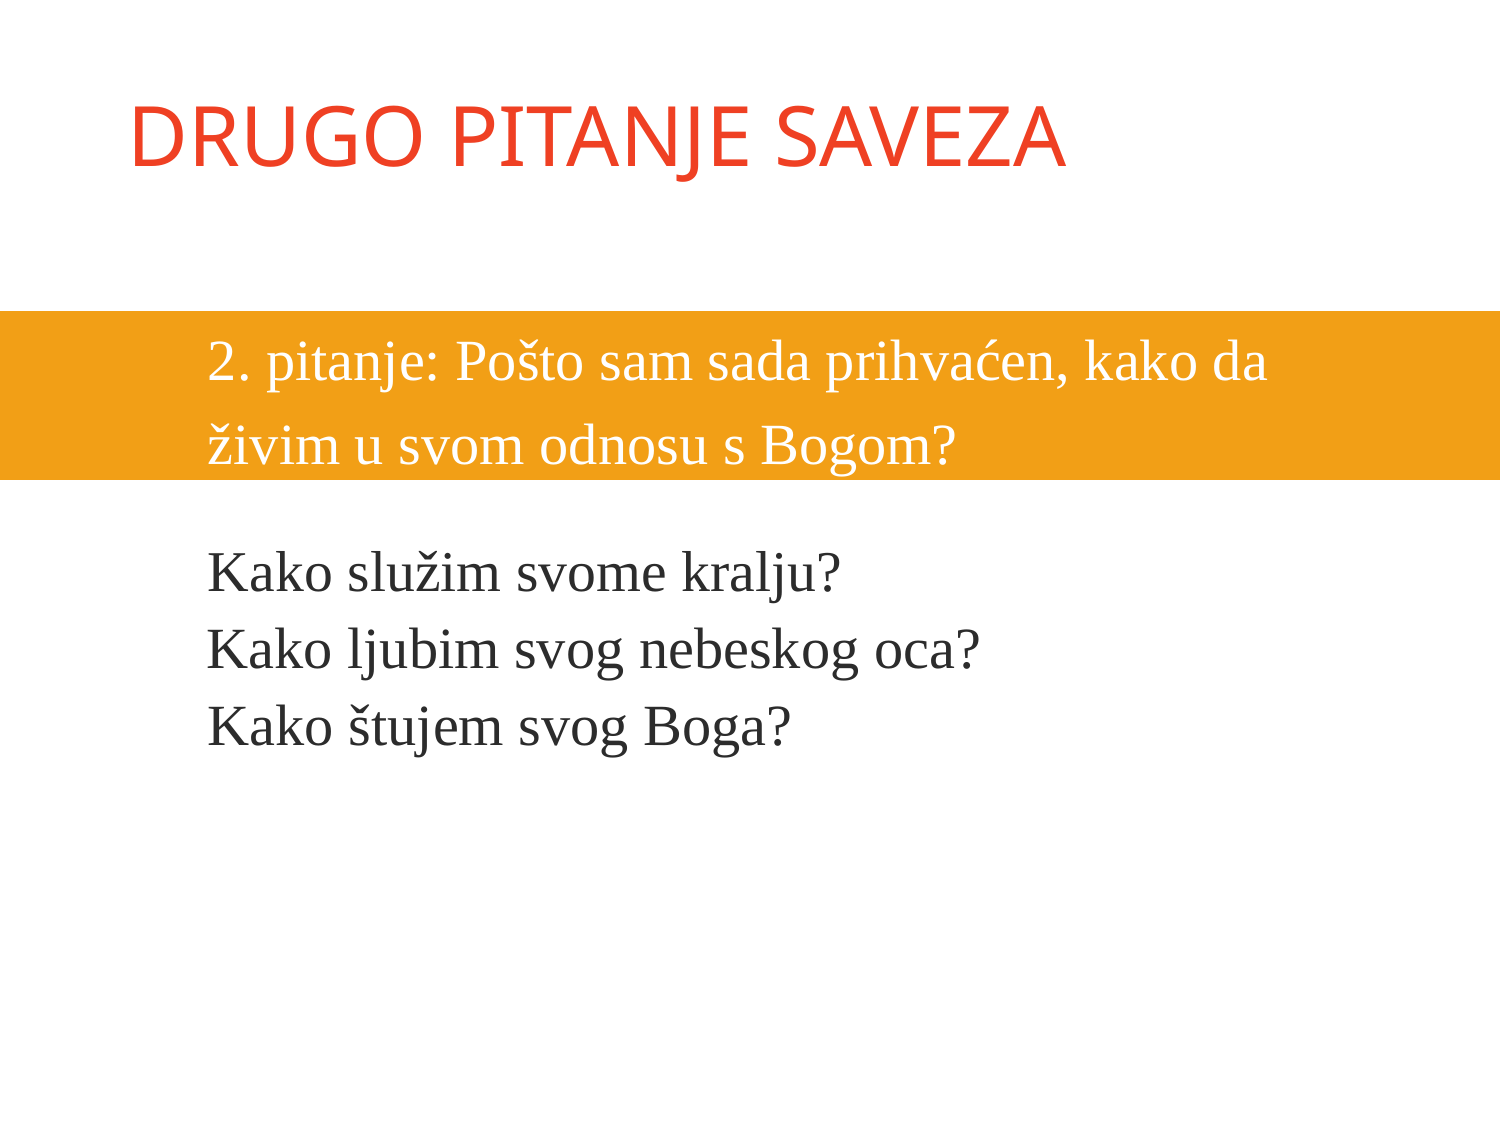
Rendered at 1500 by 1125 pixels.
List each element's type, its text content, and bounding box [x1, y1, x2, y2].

text_box Kako ljubim svog nebeskog oca? [191, 610, 1308, 692]
title Drugo pitanje saveza [112, 91, 1430, 339]
text_box Kako štujem svog Boga? [192, 687, 1309, 769]
list Kako služim svome kralju? [192, 526, 1309, 611]
list 2. pitanje: Pošto sam sada prihvaćen, kako da živim u svom odnosu s Bogom? [192, 339, 1345, 459]
